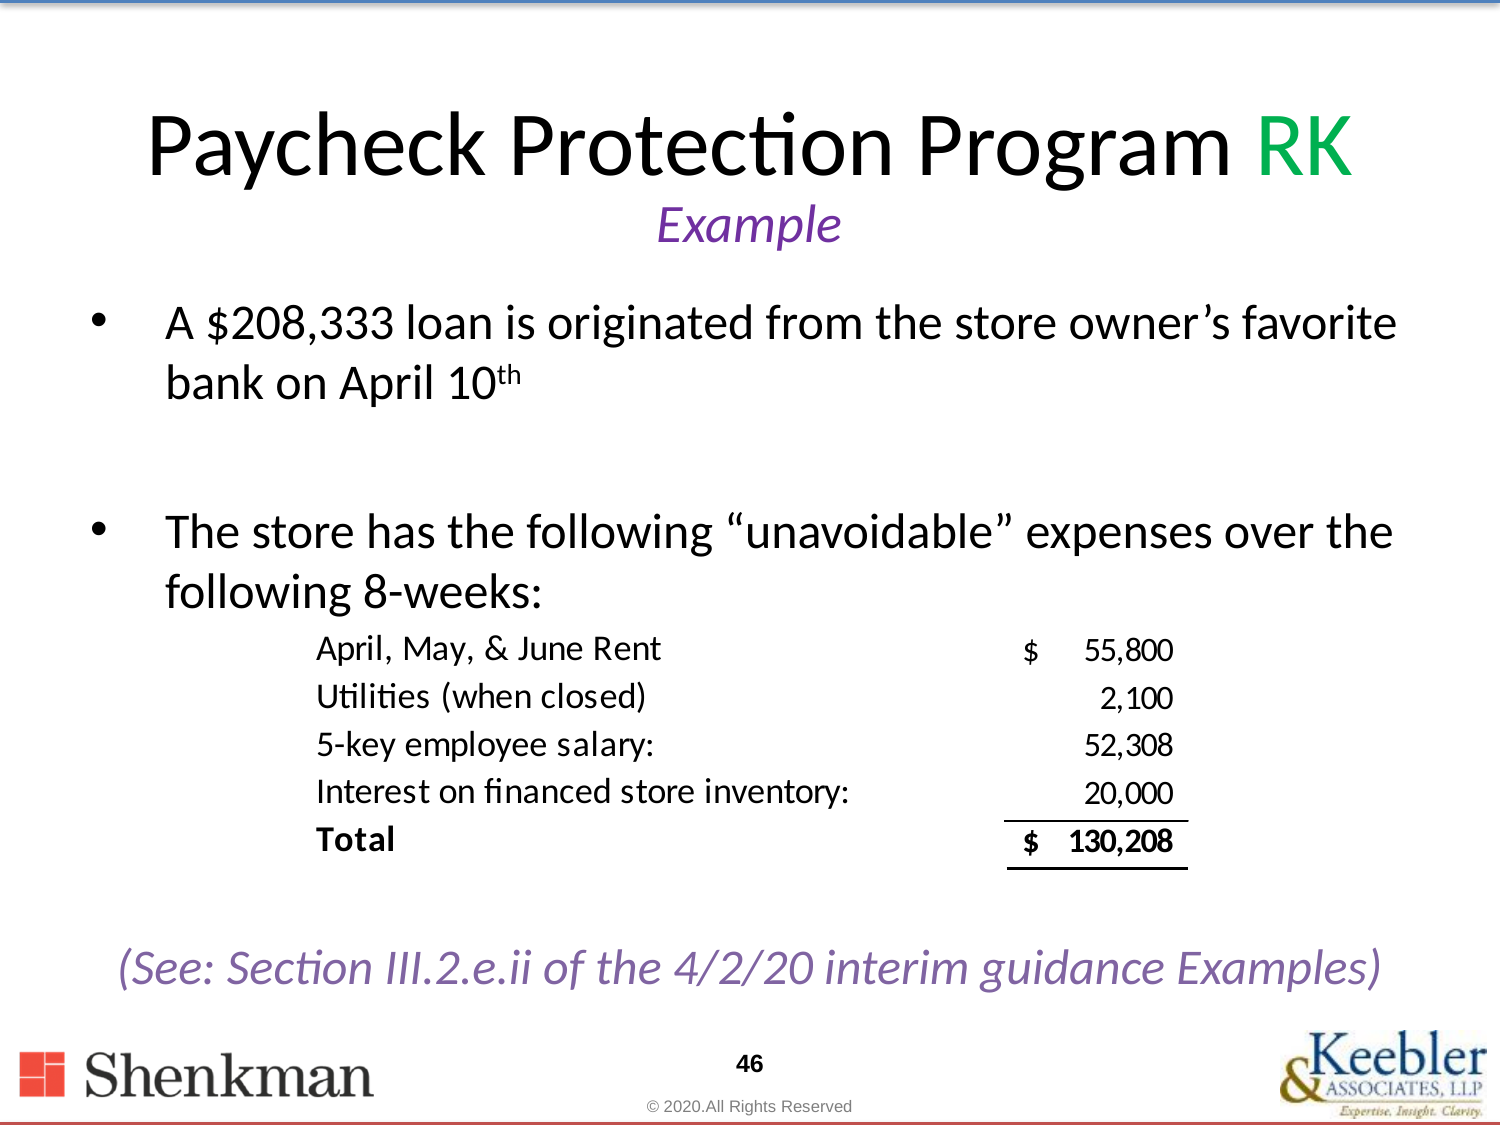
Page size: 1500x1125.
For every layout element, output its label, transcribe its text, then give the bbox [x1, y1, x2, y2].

picture [1280, 1030, 1487, 1119]
title Paycheck Protection Program RK [75, 45, 1425, 159]
text_box Example [74, 159, 1425, 348]
picture [12, 1037, 381, 1112]
text_box (See: Section III.2.e.ii of the 4/2/20 interim guidance Examples) [96, 927, 1404, 1003]
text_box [308, 628, 1191, 873]
list A $208,333 loan is originated from the store owner’s favorite bank on April 10th The store has the following “unavoidable” expenses over the following 8-weeks: [75, 348, 1425, 917]
